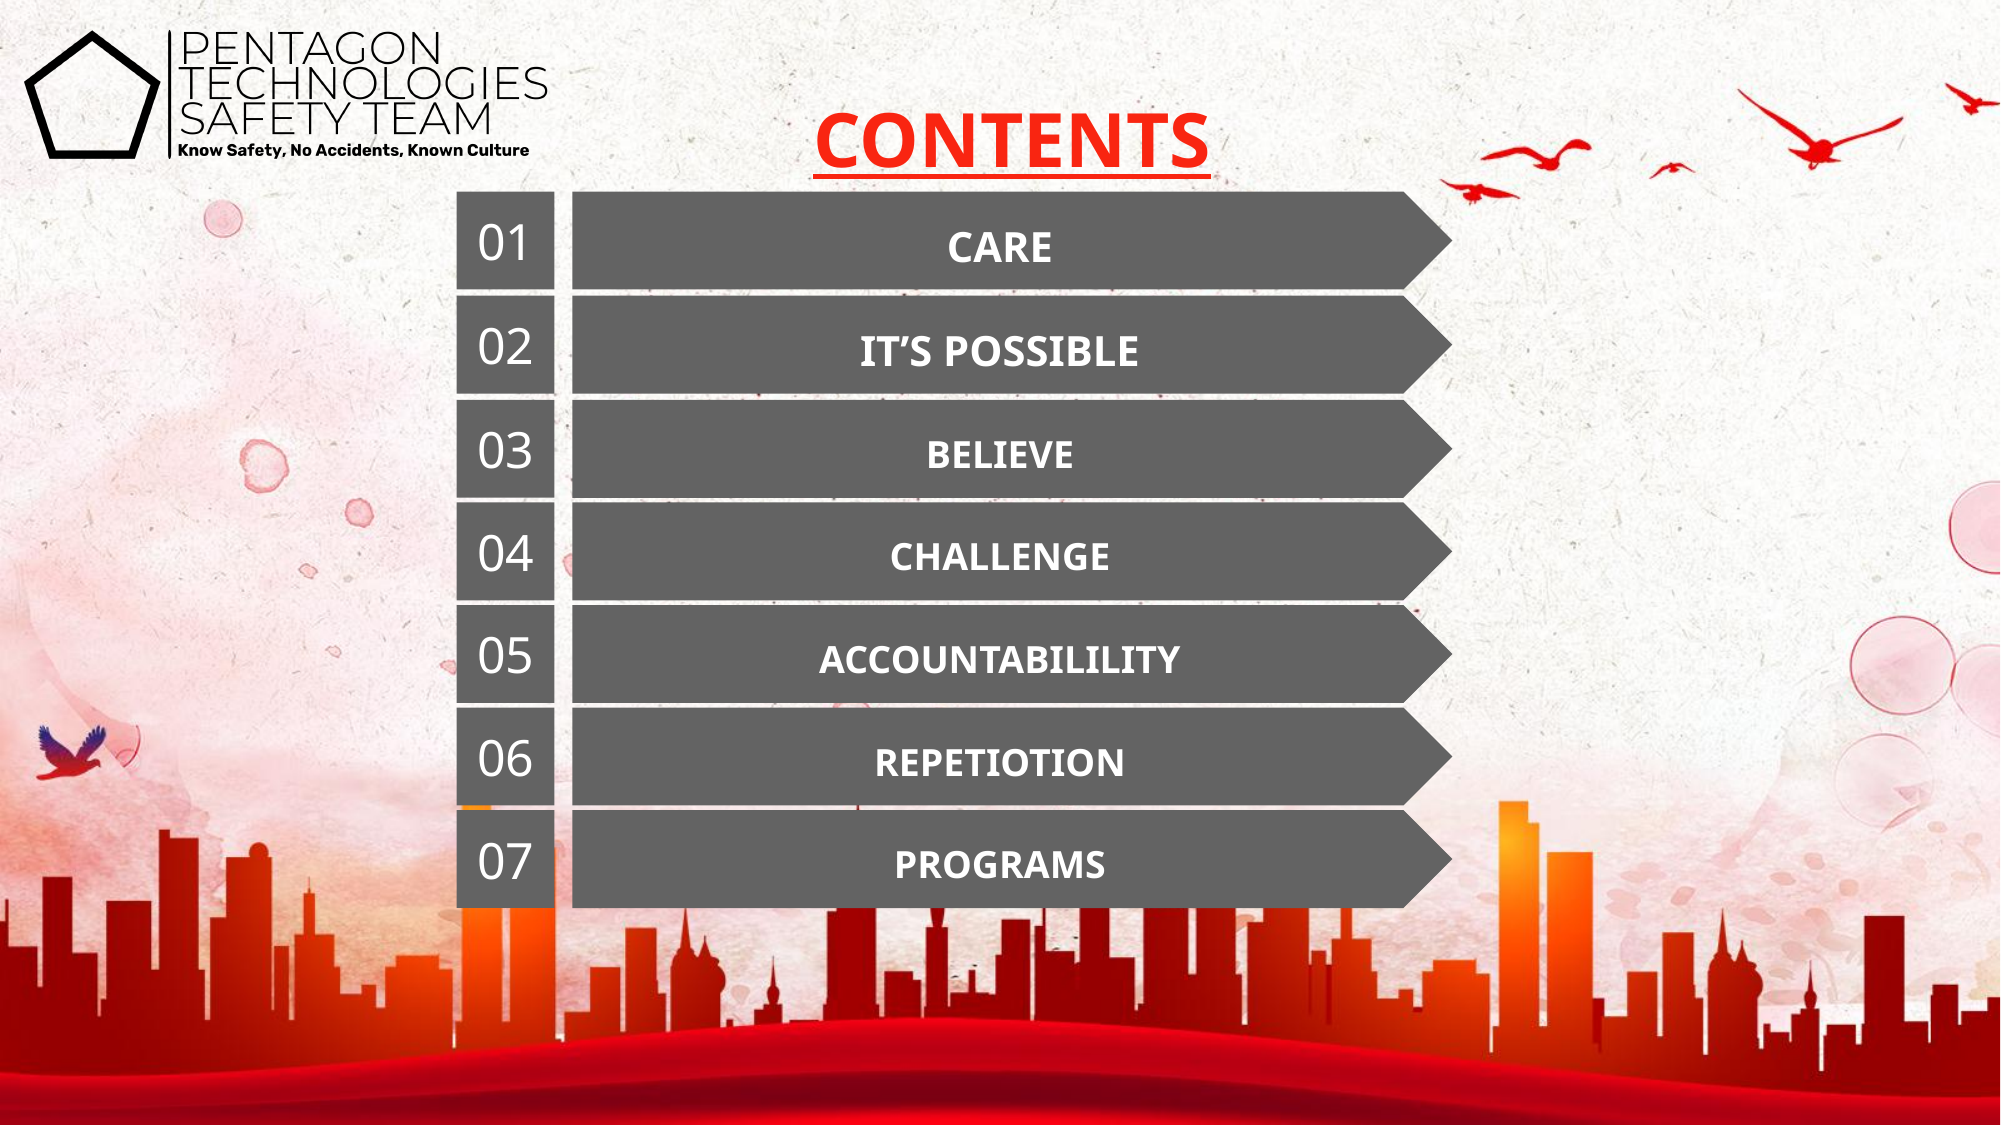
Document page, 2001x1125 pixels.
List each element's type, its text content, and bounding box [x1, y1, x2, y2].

text_box 03 [456, 399, 555, 498]
text_box 01 [456, 191, 555, 290]
text_box ACCOUNTABILILITY [572, 605, 1453, 703]
text_box CARE [572, 191, 1453, 290]
text_box CHALLENGE [572, 502, 1453, 601]
text_box 06 [456, 707, 555, 806]
text_box REPETIOTION [572, 707, 1453, 806]
text_box 02 [456, 295, 555, 394]
text_box 04 [456, 502, 555, 601]
text_box 05 [456, 605, 555, 703]
text_box CONTENTS [798, 85, 1227, 191]
text_box 07 [456, 810, 555, 908]
picture [0, 0, 2001, 1125]
text_box IT’S POSSIBLE [572, 295, 1453, 394]
text_box PROGRAMS [572, 810, 1453, 909]
text_box BELIEVE [572, 399, 1453, 498]
